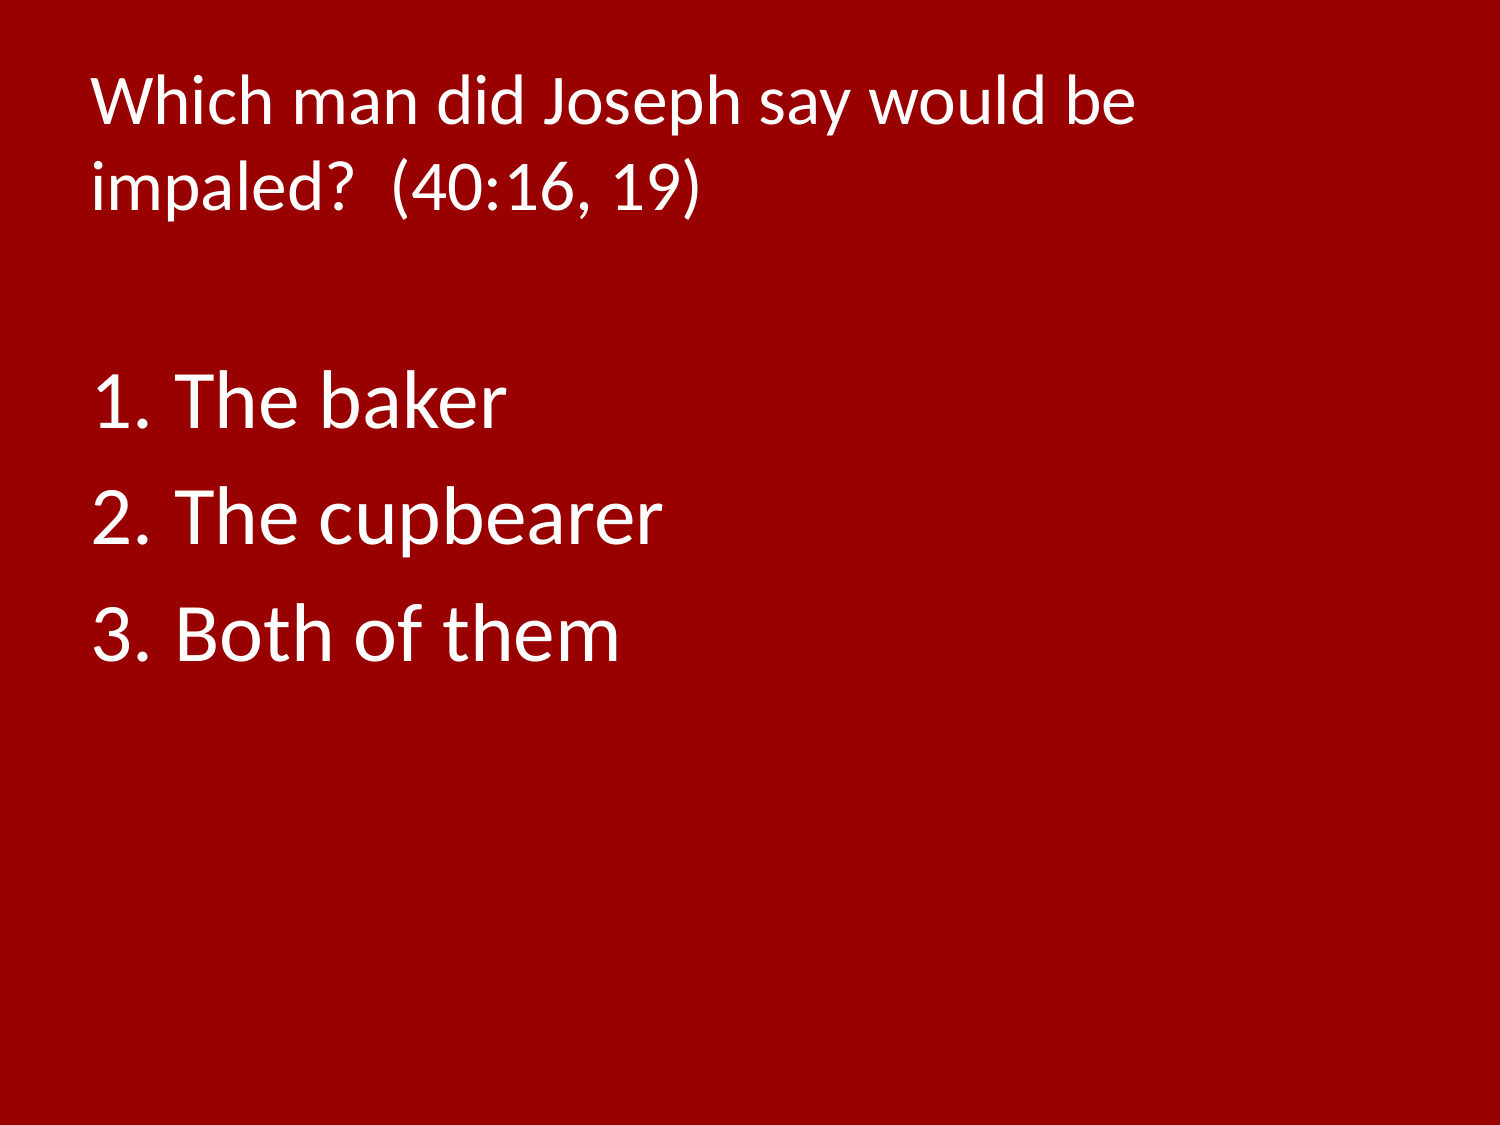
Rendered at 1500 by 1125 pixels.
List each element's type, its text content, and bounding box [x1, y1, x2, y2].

title Which man did Joseph say would be impaled? (40:16, 19) [75, 45, 1425, 233]
list The baker The cupbearer Both of them [75, 337, 1425, 1005]
